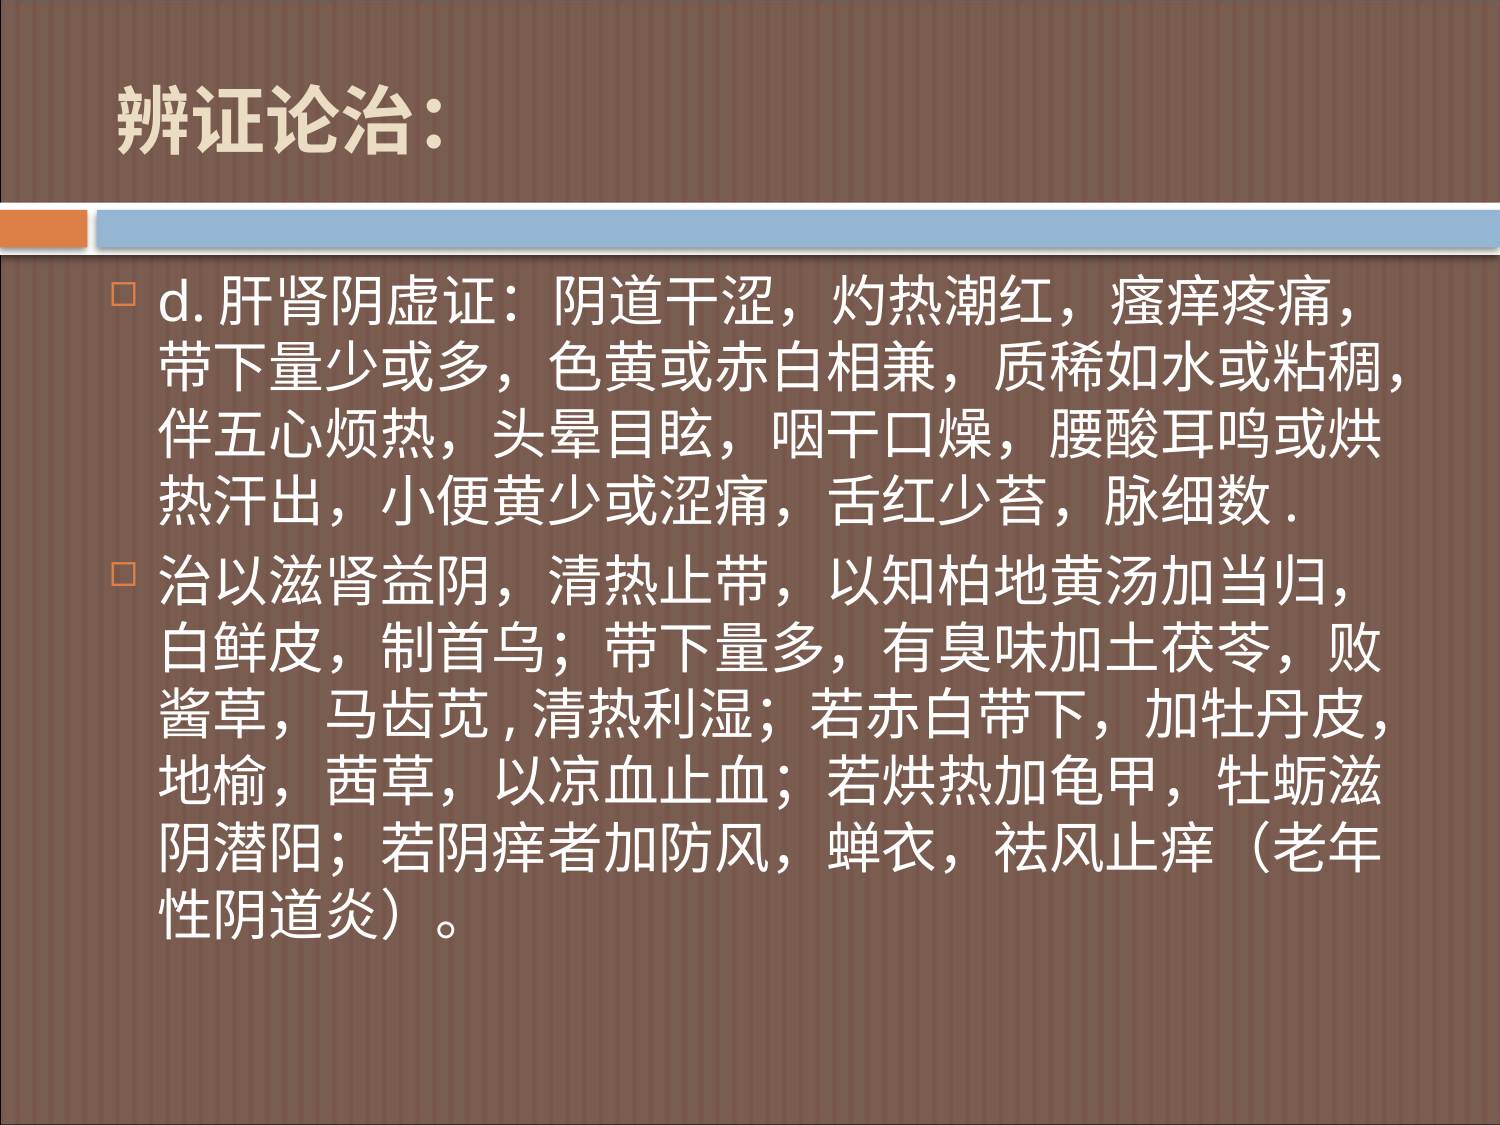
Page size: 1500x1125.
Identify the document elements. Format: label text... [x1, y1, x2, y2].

picture [0, 255, 1500, 1125]
list d.肝肾阴虚证：阴道干涩，灼热潮红，瘙痒疼痛，带下量少或多，色黄或赤白相兼，质稀如水或粘稠，伴五心烦热，头晕目眩，咽干口燥，腰酸耳鸣或烘热汗出，小便黄少或涩痛，舌红少苔，脉细数. 治以滋肾益阴，清热止带，以知柏地黄汤加当归，白鲜皮，制首乌；带下量多，有臭味加土茯苓，败酱草，马齿苋,清热利湿；若赤白带下，加牡丹皮，地榆，茜草，以凉血止血；若烘热加龟甲，牡蛎滋阴潜阳；若阴痒者加防风，蝉衣，祛风止痒（老年性阴道炎）。 [93, 257, 1426, 1009]
title 辨证论治： [100, 37, 1439, 201]
picture [0, 0, 1500, 202]
